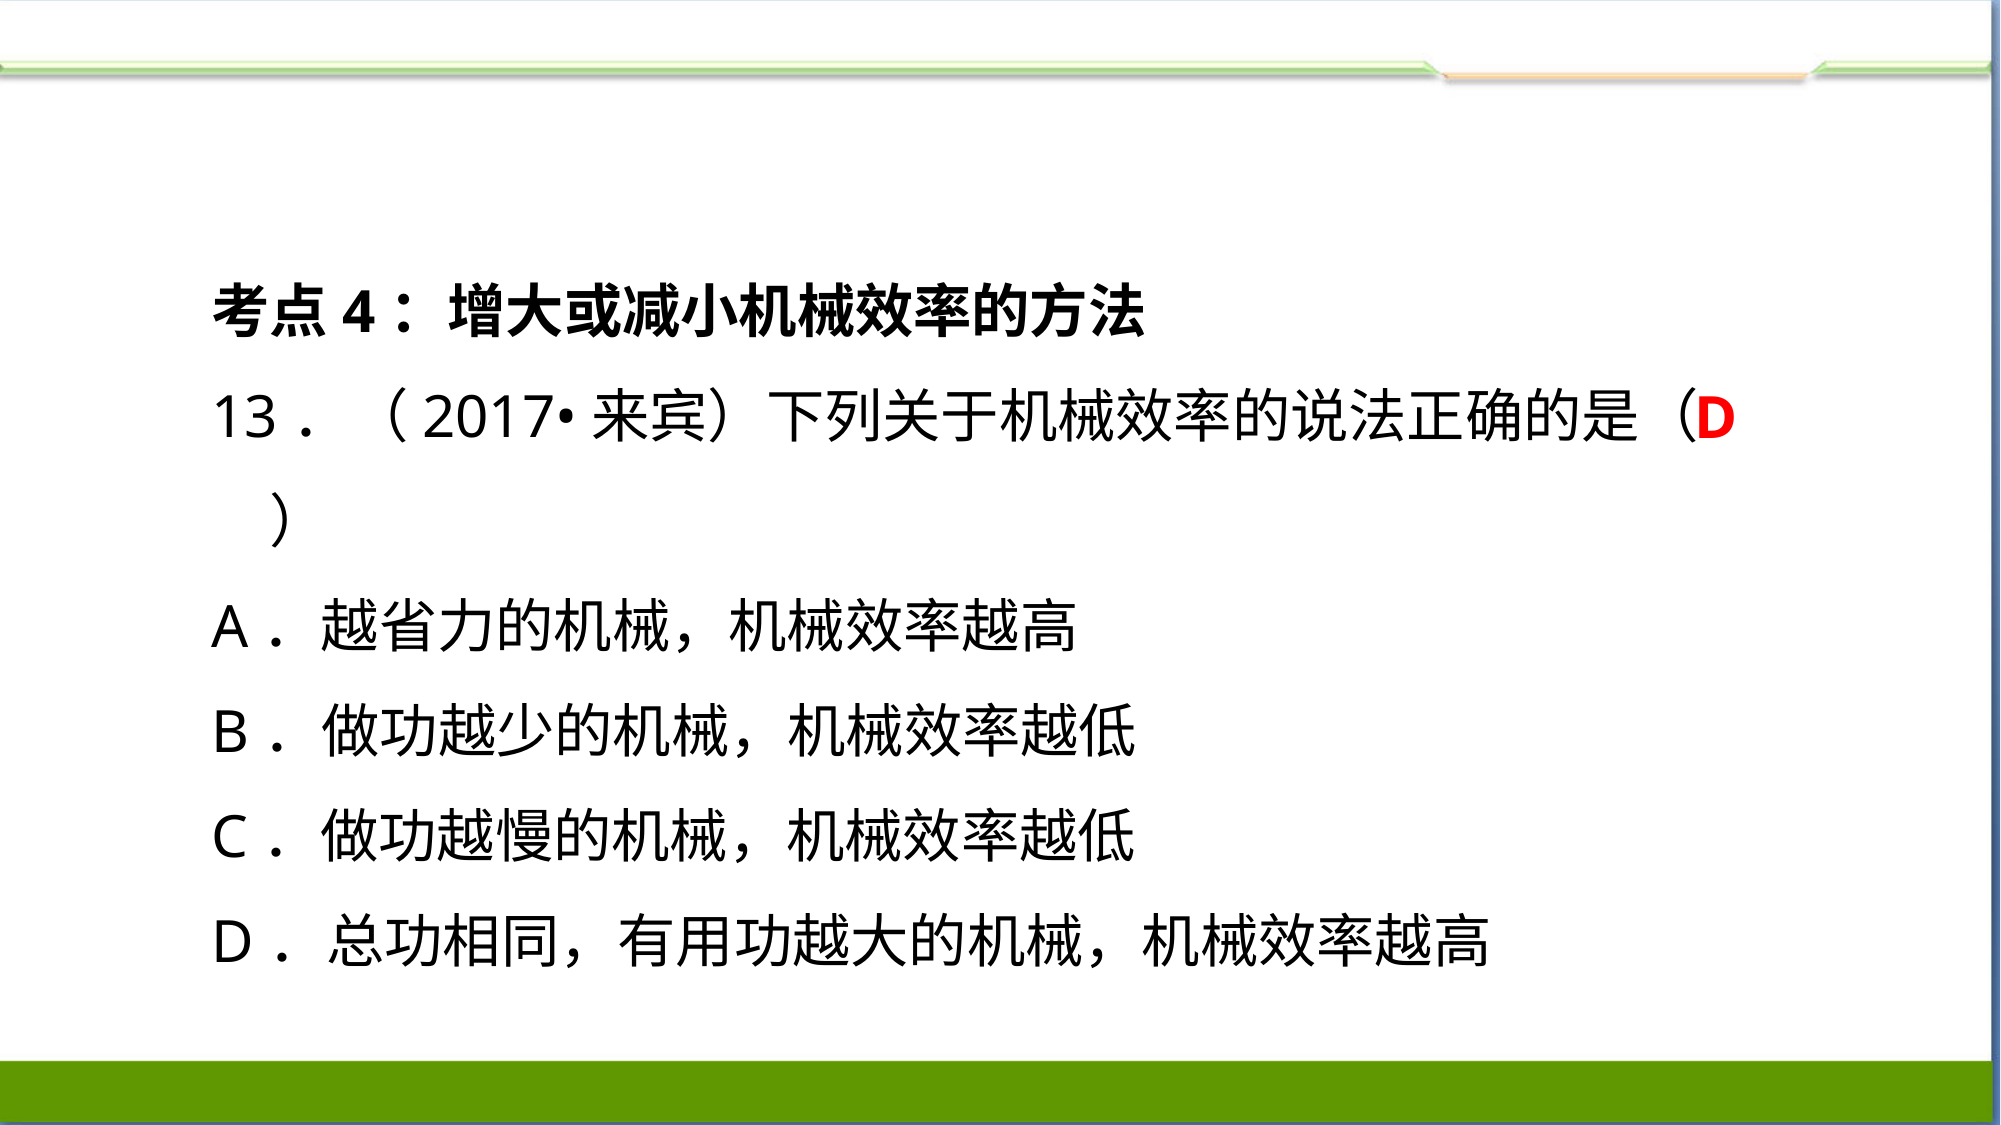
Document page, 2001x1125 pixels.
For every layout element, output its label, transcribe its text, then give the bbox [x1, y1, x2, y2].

picture [0, 0, 2001, 1125]
text_box 考点4：增大或减小机械效率的方法 13．（2017•来宾）下列关于机械效率的说法正确的是（ ） A．越省力的机械，机械效率越高 B．做功越少的机械，机械效率越低 C．做功越慢的机械，机械效率越低 D．总功相同，有用功越大的机械，机械效率越高 [196, 231, 1875, 982]
text_box D [1649, 338, 1792, 458]
